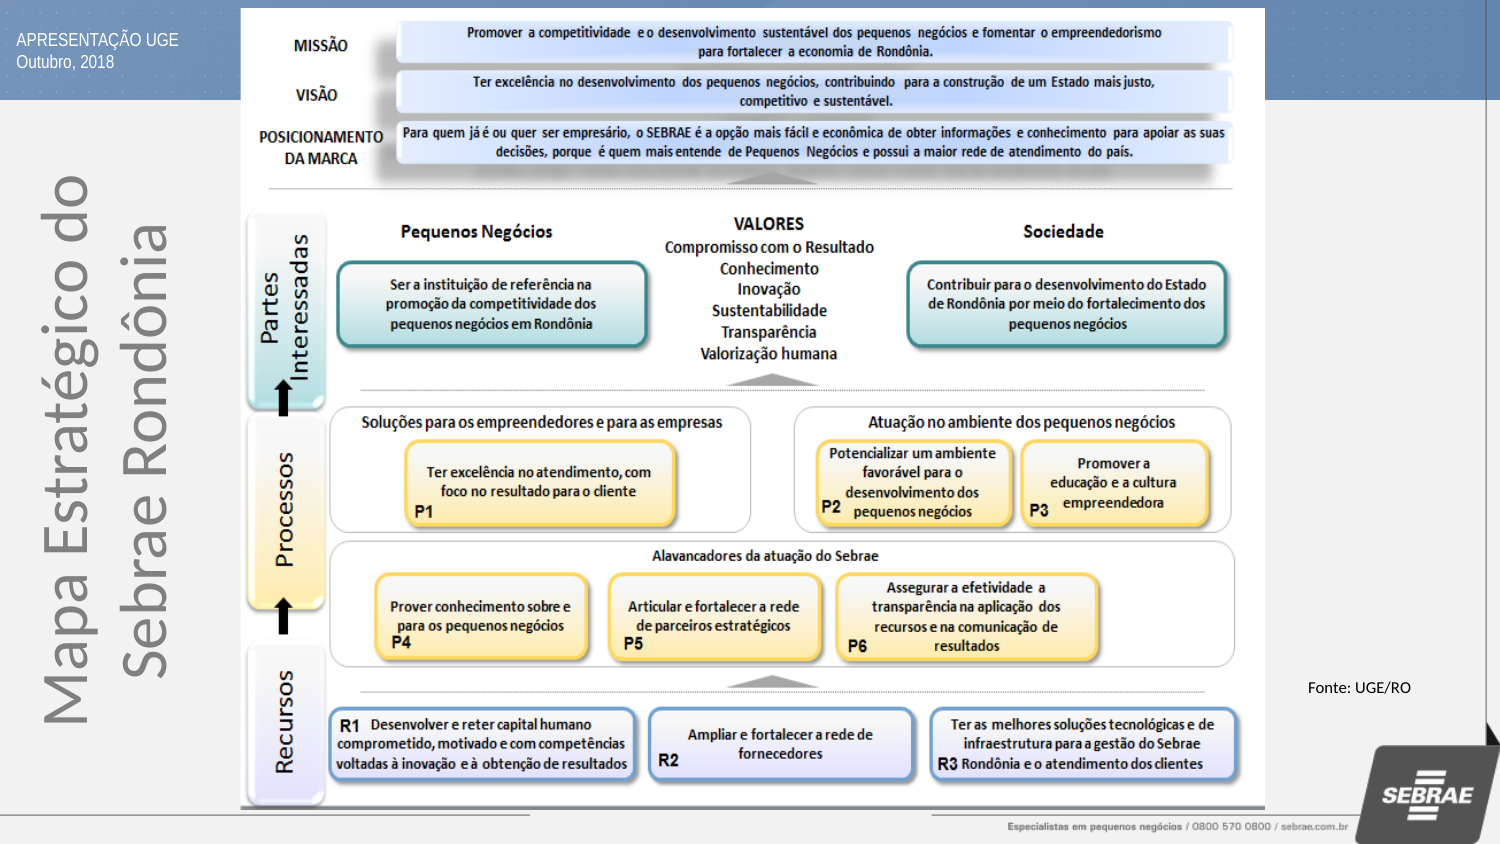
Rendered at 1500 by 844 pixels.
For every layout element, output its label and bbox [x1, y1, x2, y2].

text_box [0, 0, 1500, 844]
picture [240, 7, 1266, 810]
